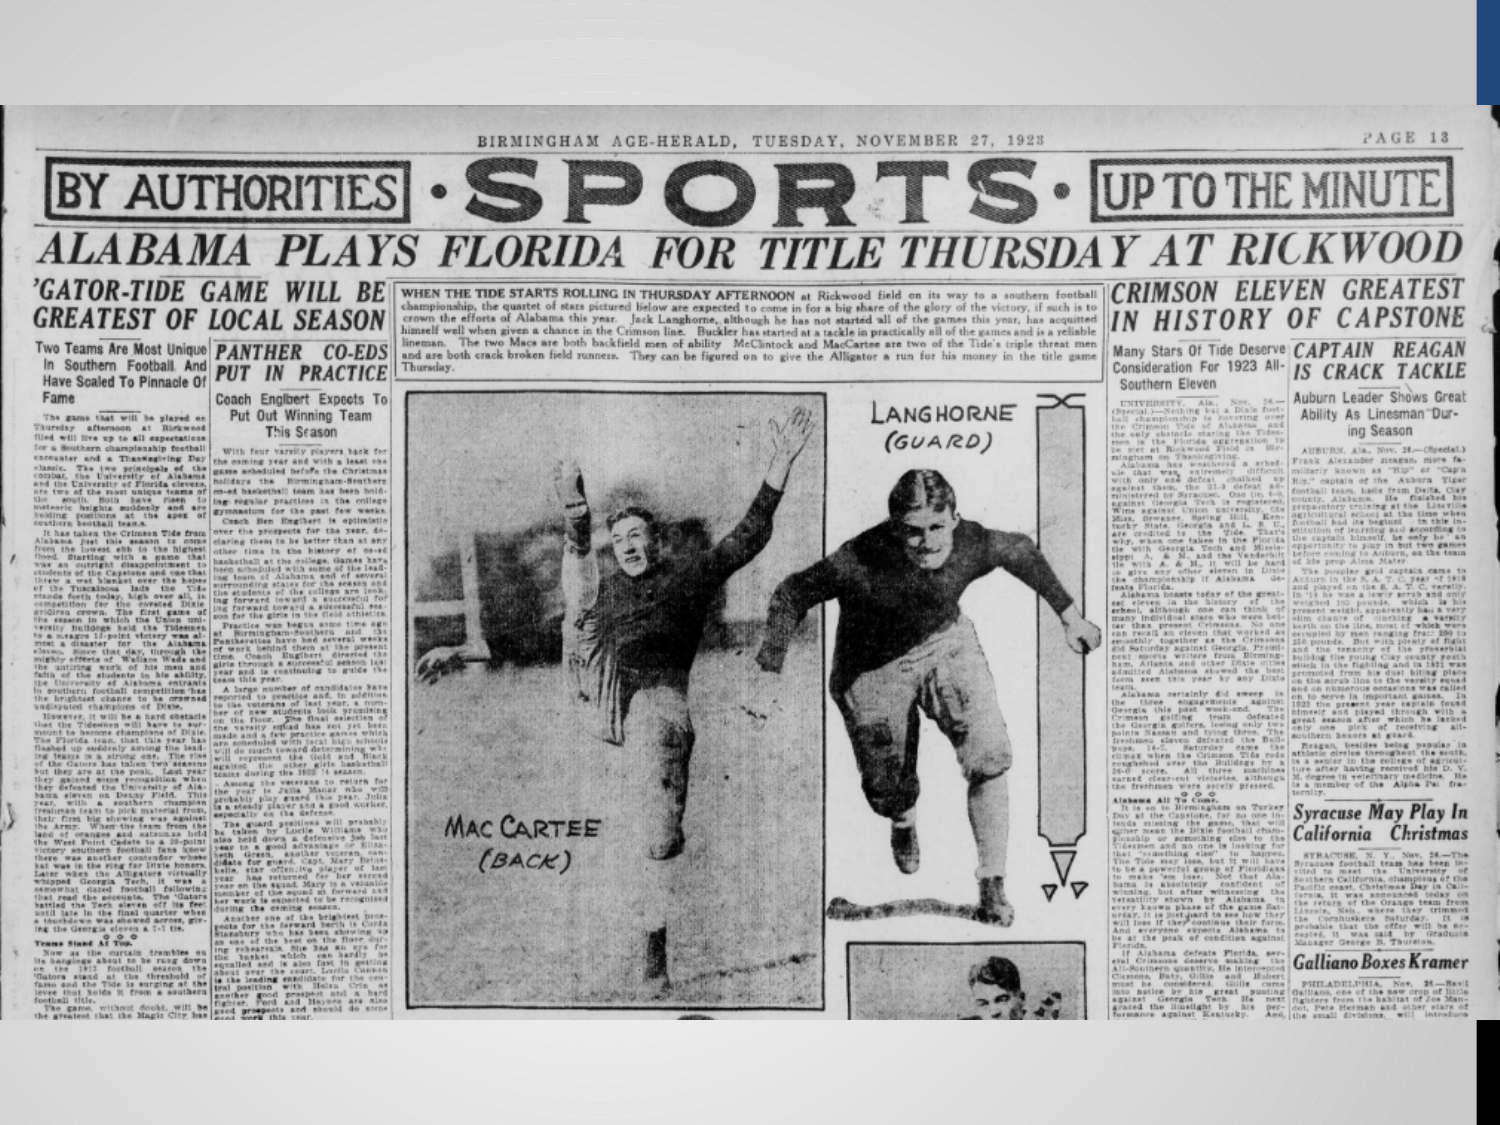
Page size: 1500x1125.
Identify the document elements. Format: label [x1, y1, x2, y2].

picture [0, 105, 1500, 1020]
